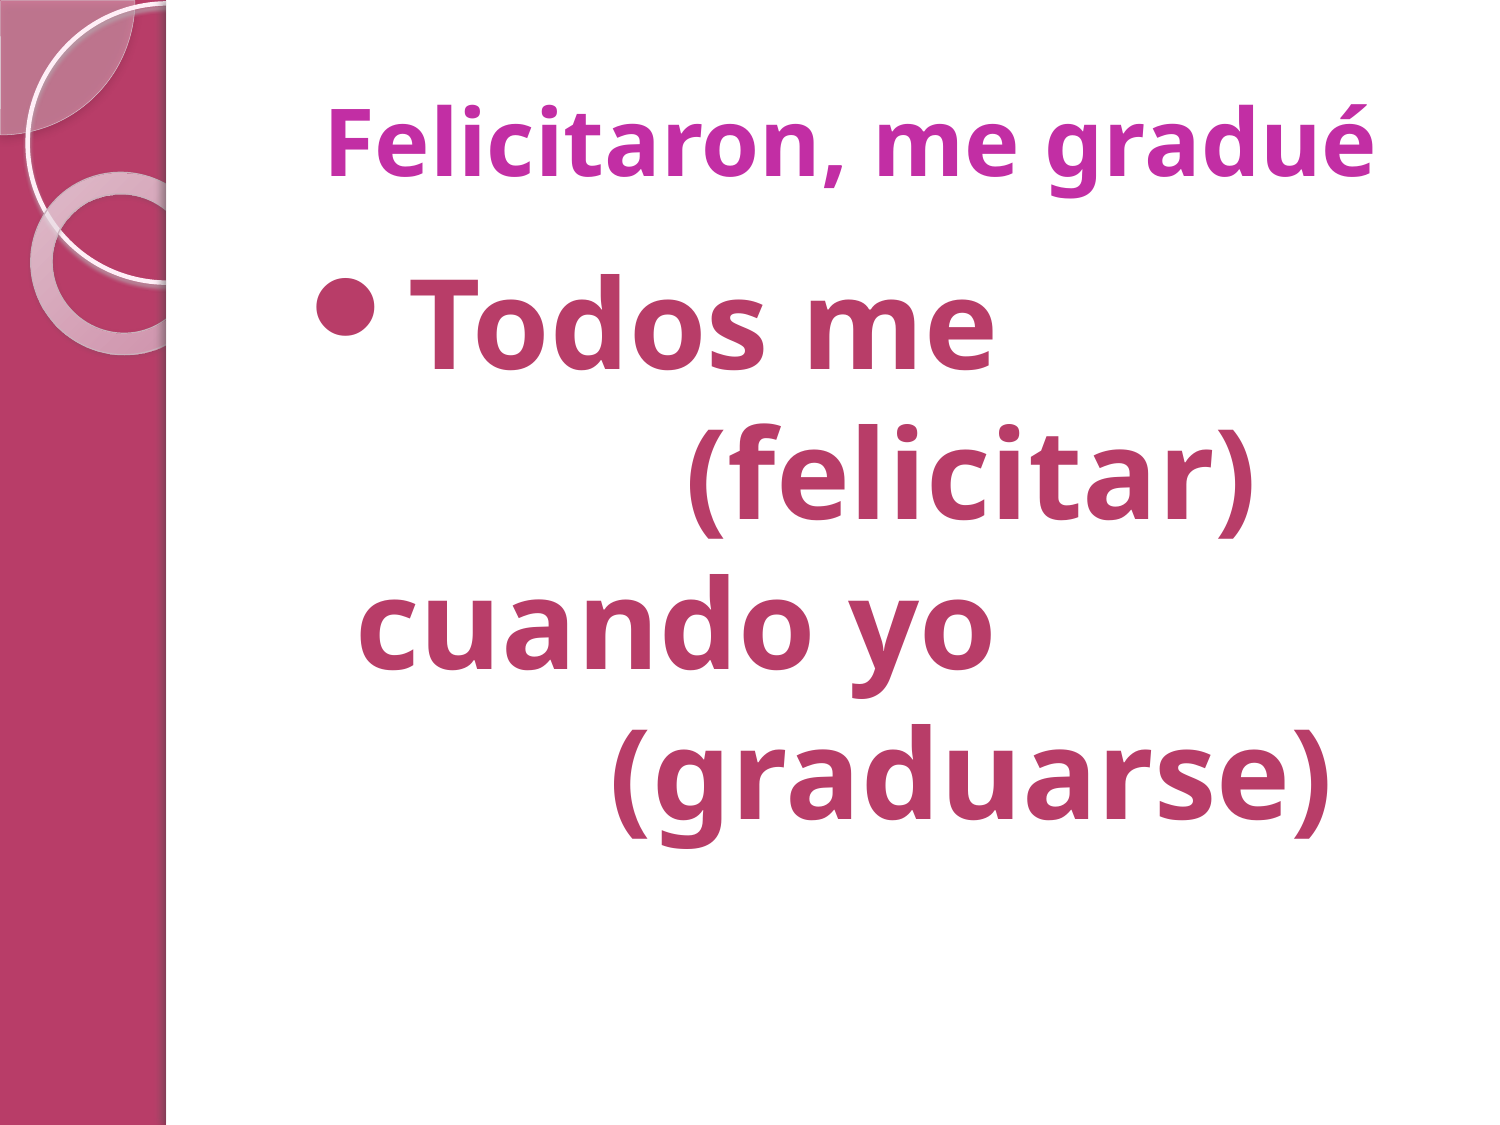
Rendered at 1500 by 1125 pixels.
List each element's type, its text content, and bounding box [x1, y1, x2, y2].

list Todos me (felicitar) cuando yo (graduarse) [235, 237, 1466, 1025]
title Felicitaron, me gradué [235, 45, 1466, 233]
